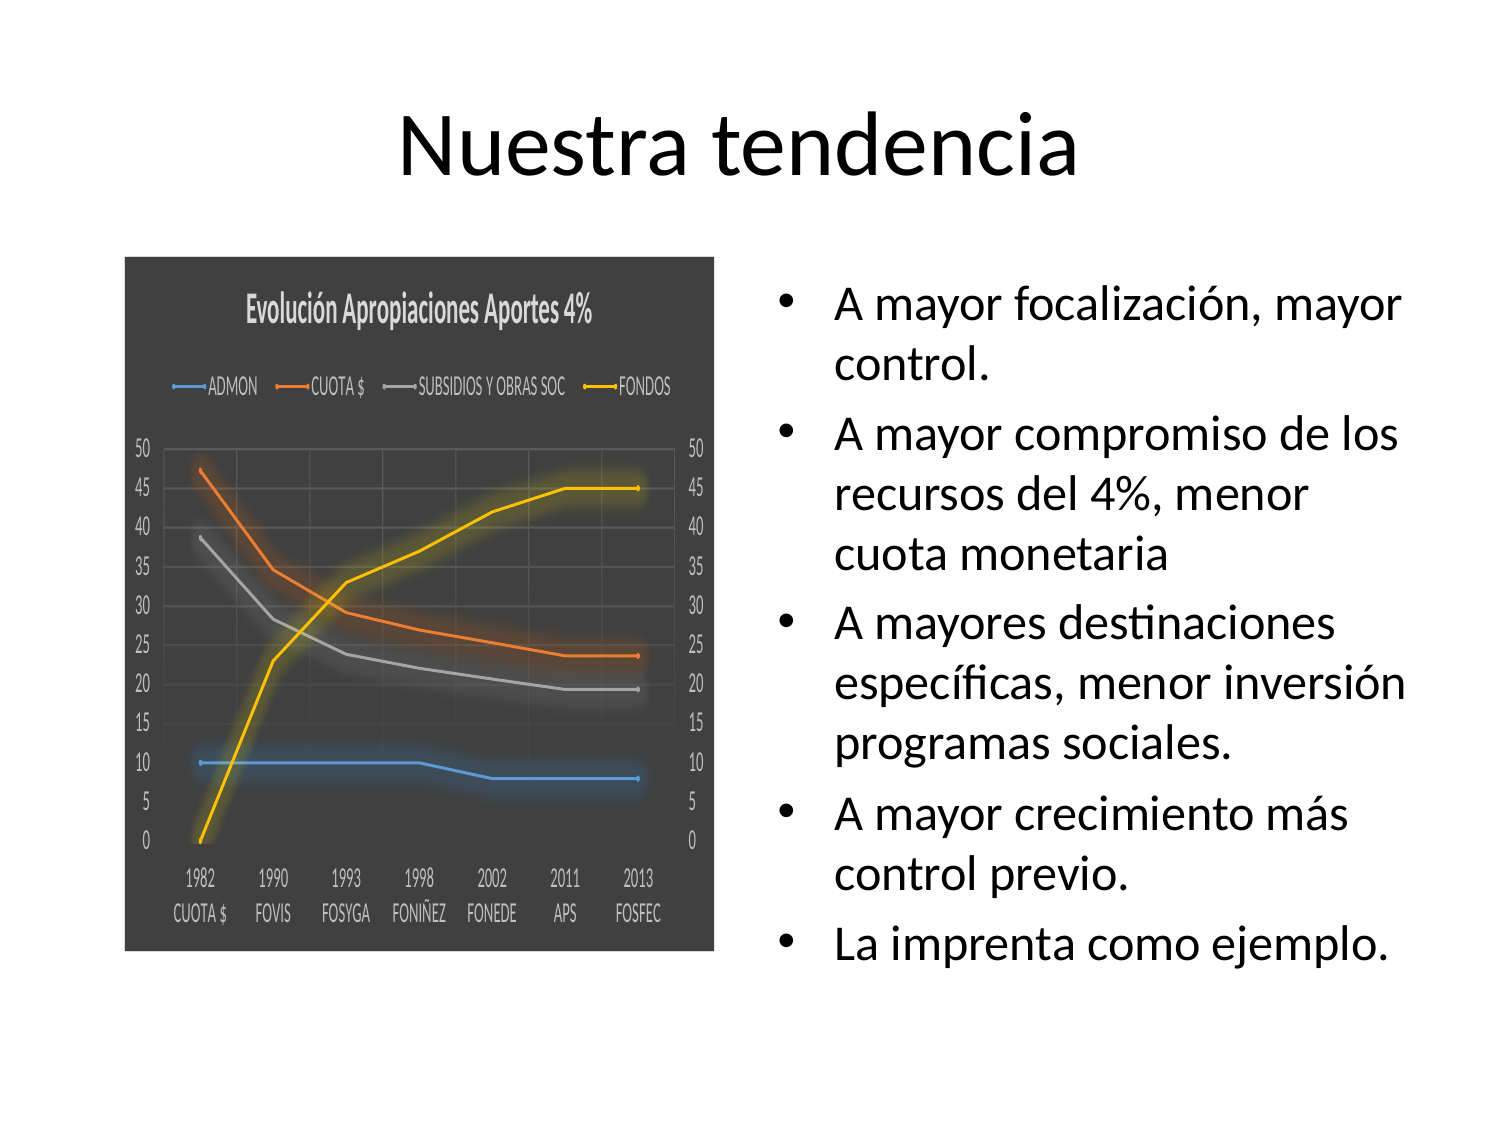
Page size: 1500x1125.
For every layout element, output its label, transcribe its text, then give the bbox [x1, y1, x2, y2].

picture [123, 255, 715, 953]
title Nuestra tendencia [75, 45, 1425, 233]
list A mayor focalización, mayor control. A mayor compromiso de los recursos del 4%, menor cuota monetaria A mayores destinaciones específicas, menor inversión programas sociales. A mayor crecimiento más control previo. La imprenta como ejemplo. [762, 262, 1425, 1005]
